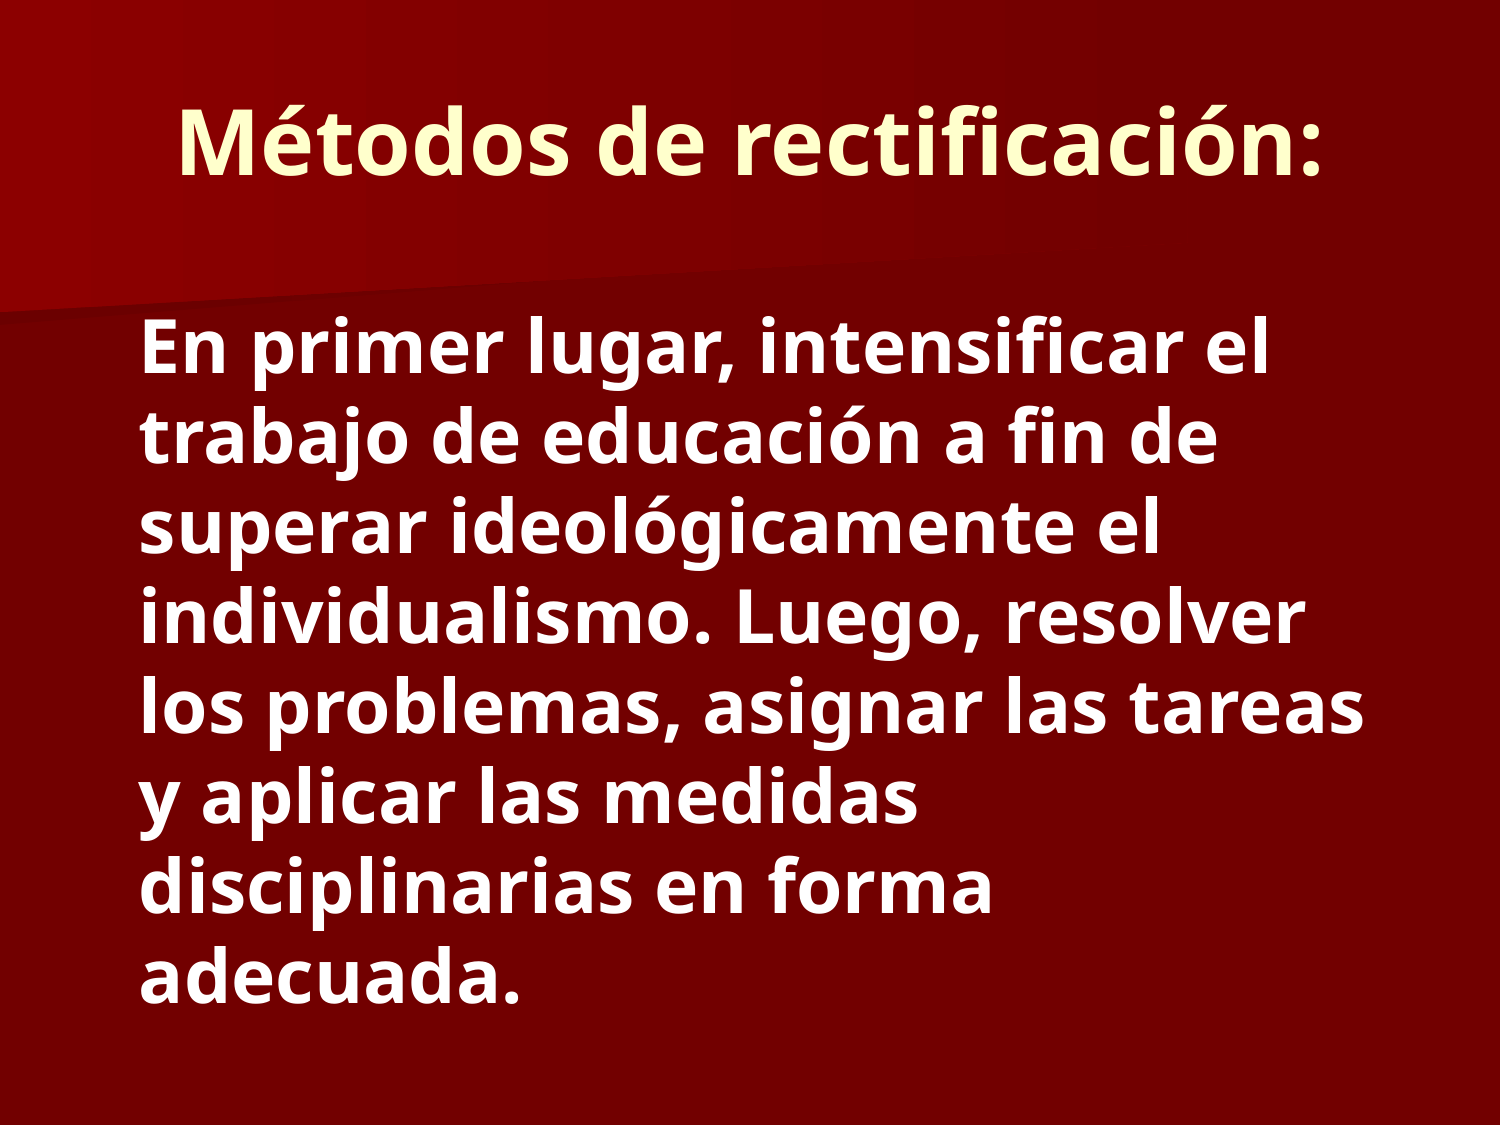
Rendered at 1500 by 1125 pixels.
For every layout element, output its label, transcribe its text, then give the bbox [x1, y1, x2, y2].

title Métodos de rectificación: [74, 44, 1426, 233]
text_box En primer lugar, intensificar el trabajo de educación a fin de superar ideológicamente el individualismo. Luego, resolver los problemas, asignar las tareas y aplicar las medidas disciplinarias en forma adecuada. [123, 290, 1412, 1026]
